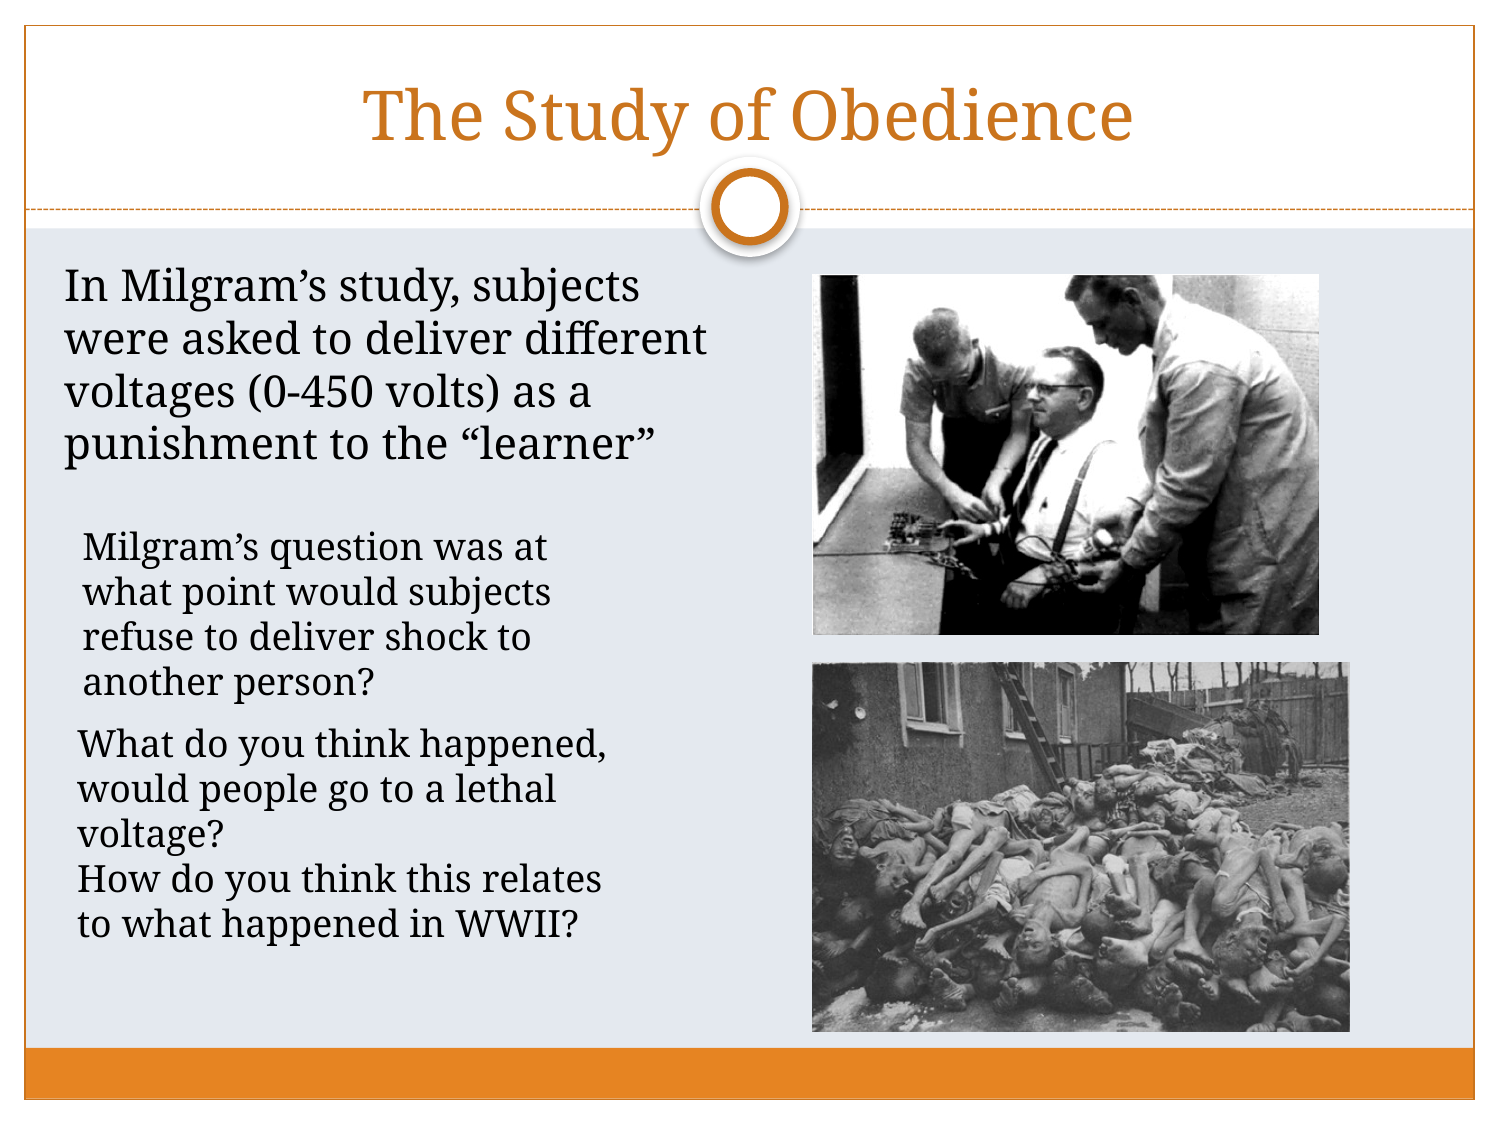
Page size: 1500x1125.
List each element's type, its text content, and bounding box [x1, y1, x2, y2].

list In Milgram’s study, subjects were asked to deliver different voltages (0-450 volts) as a punishment to the “learner” [49, 250, 725, 488]
picture [812, 274, 1319, 635]
picture [812, 662, 1351, 1033]
title The Study of Obedience [49, 37, 1450, 162]
text_box Milgram’s question was at what point would subjects refuse to deliver shock to another person? [67, 515, 605, 711]
text_box What do you think happened, would people go to a lethal voltage? How do you think this relates to what happened in WWII? [62, 712, 628, 953]
